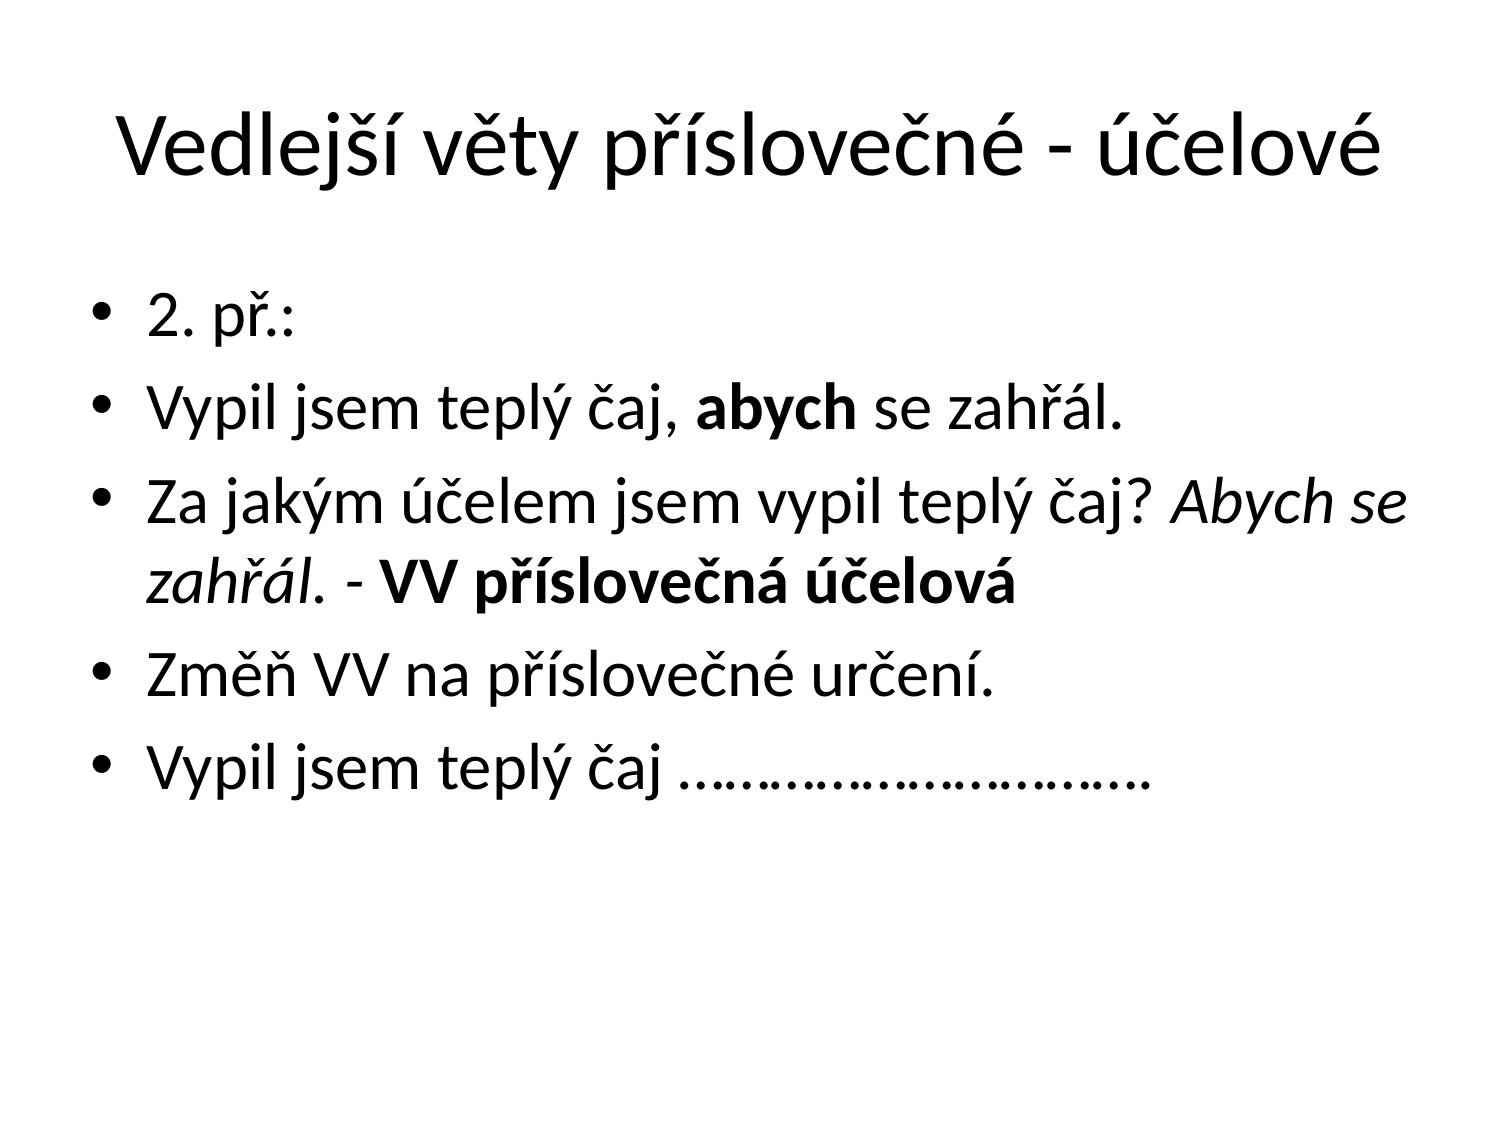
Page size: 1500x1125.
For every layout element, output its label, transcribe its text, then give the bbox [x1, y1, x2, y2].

title Vedlejší věty příslovečné - účelové [75, 45, 1425, 233]
list 2. př.: Vypil jsem teplý čaj, abych se zahřál. Za jakým účelem jsem vypil teplý čaj? Abych se zahřál. - VV příslovečná účelová Změň VV na příslovečné určení. Vypil jsem teplý čaj …………………………. [75, 262, 1425, 1005]
